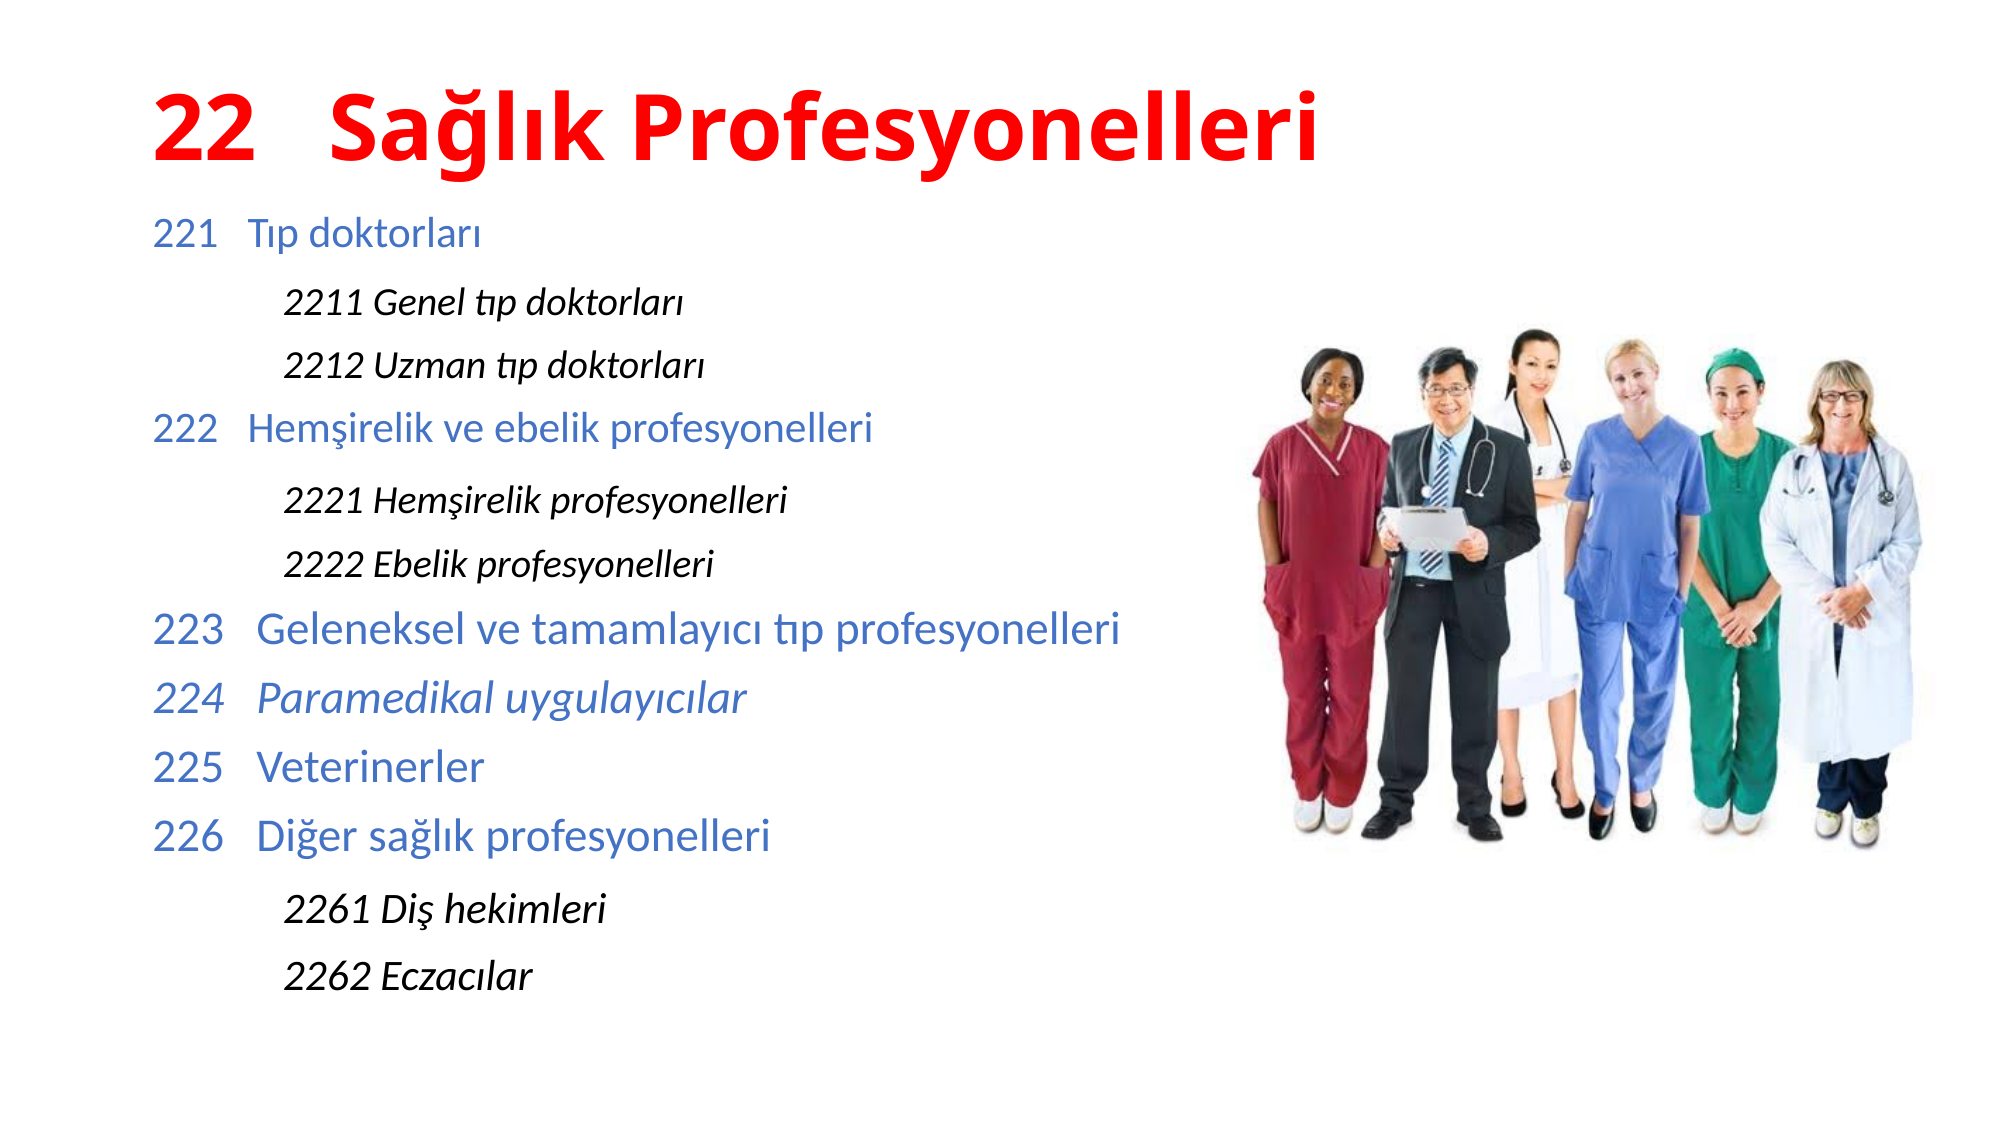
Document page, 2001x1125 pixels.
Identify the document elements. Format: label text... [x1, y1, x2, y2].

picture [1236, 312, 1940, 875]
list 221 Tıp doktorları 2211 Genel tıp doktorları 2212 Uzman tıp doktorları 222 Hemşirelik ve ebelik profesyonelleri 2221 Hemşirelik profesyonelleri 2222 Ebelik profesyonelleri 223 Geleneksel ve tamamlayıcı tıp profesyonelleri 224 Paramedikal uygulayıcılar 225 Veterinerler 226 Diğer sağlık profesyonelleri 2261 Diş hekimleri 2262 Eczacılar [137, 202, 1263, 1014]
title 22 Sağlık Profesyonelleri [137, 59, 1863, 203]
